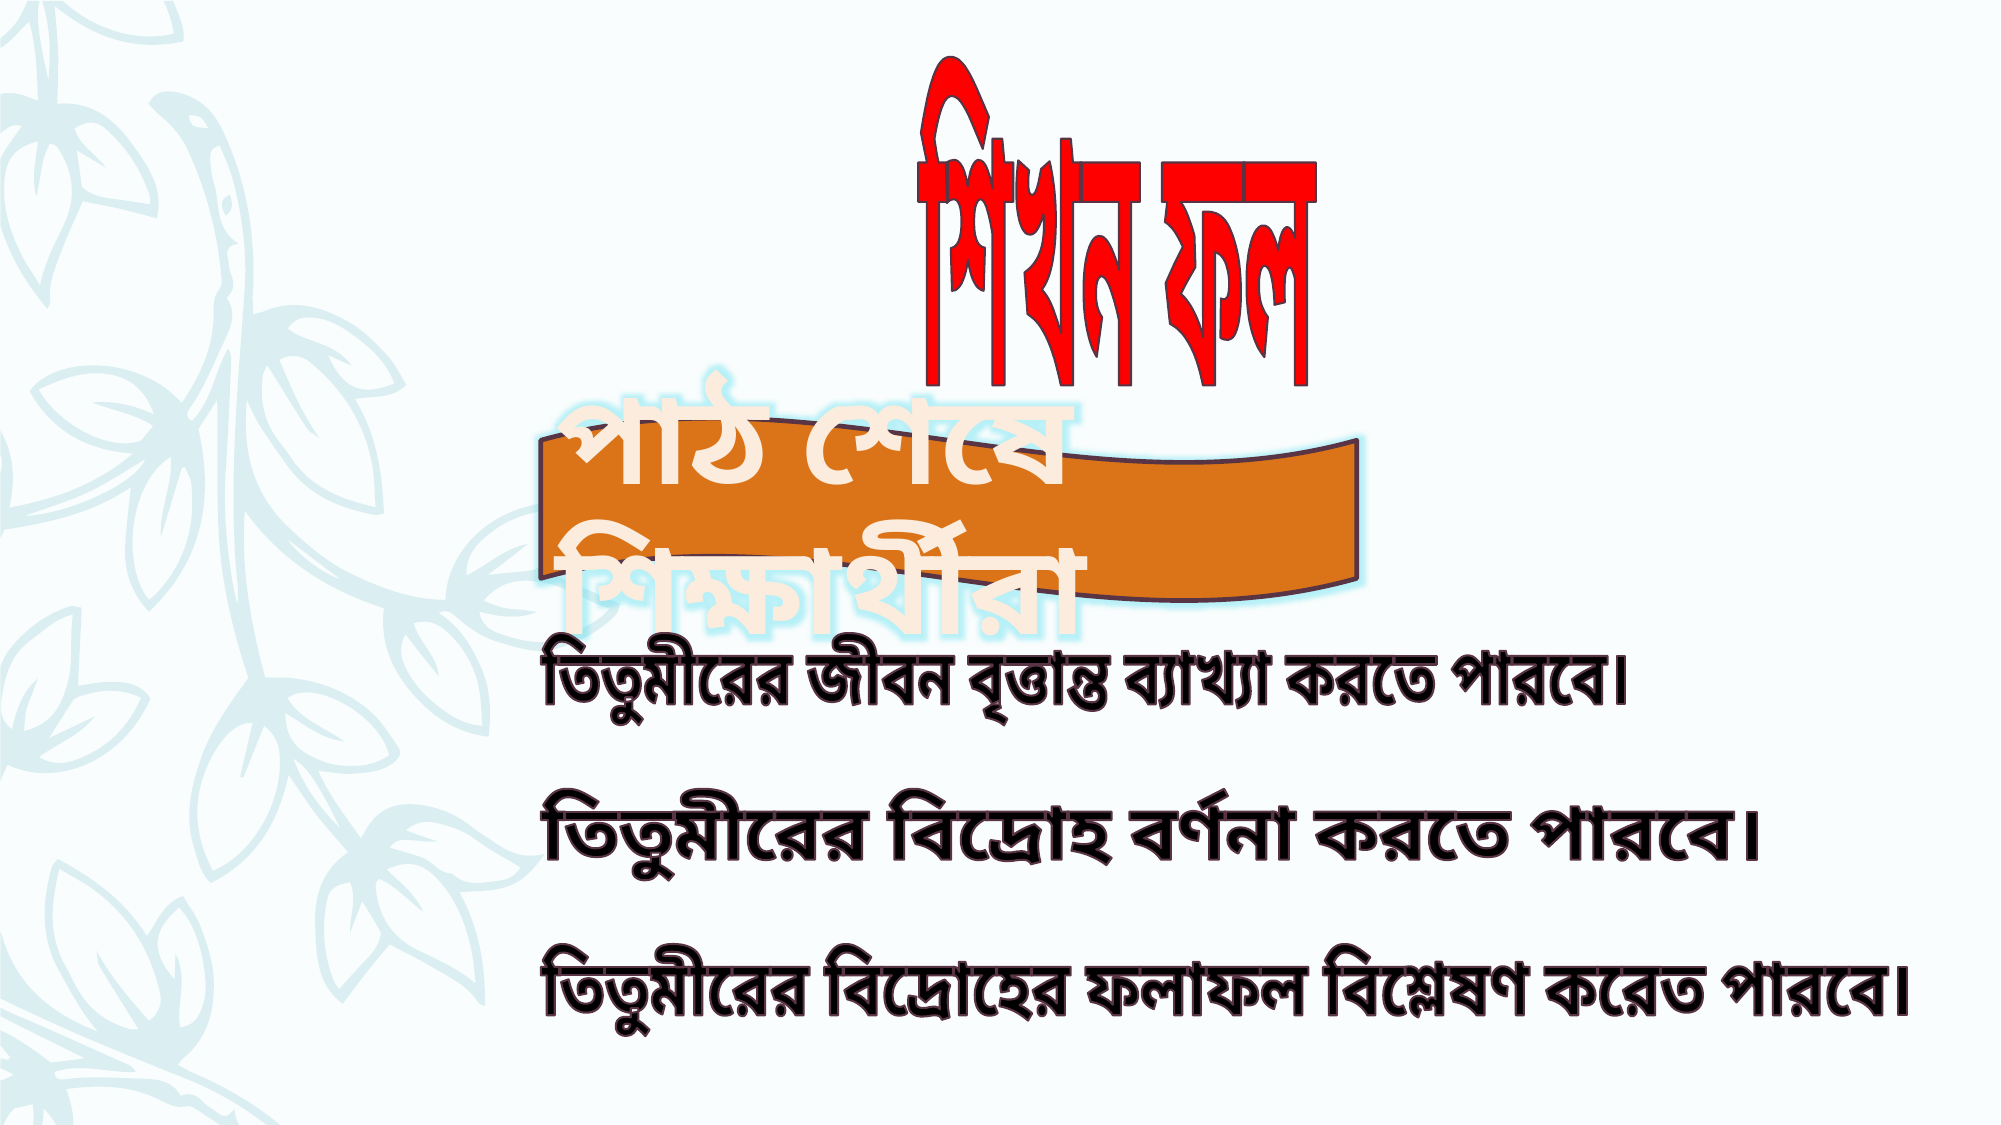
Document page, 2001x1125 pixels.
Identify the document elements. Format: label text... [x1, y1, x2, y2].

text_box তিতুমীরের বিদ্রোহ বর্ণনা করতে পারবে। [1529, 805, 1736, 862]
text_box শিখন ফল [917, 55, 1141, 387]
text_box তিতুমীরের জীবন বৃত্তান্ত ব্যাখ্যা করতে পারবে। [1284, 654, 1438, 707]
text_box পাঠ শেষে শিক্ষার্থীরা [539, 417, 1358, 602]
text_box তিতুমীরের বিদ্রোহের ফলাফল বিশ্লেষণ করেত পারবে। [1543, 965, 1707, 1018]
text_box তিতুমীরের জীবন বৃত্তান্ত ব্যাখ্যা করতে পারবে। [967, 649, 1112, 727]
text_box তিতুমীরের জীবন বৃত্তান্ত ব্যাখ্যা করতে পারবে। [1123, 649, 1273, 710]
text_box তিতুমীরের বিদ্রোহের ফলাফল বিশ্লেষণ করেত পারবে। [823, 943, 1072, 1022]
text_box তিতুমীরের বিদ্রোহ বর্ণনা করতে পারবে। [886, 787, 1113, 867]
text_box তিতুমীরের বিদ্রোহ বর্ণনা করতে পারবে। [539, 787, 871, 882]
text_box শিখন ফল [1160, 161, 1317, 387]
text_box তিতুমীরের বিদ্রোহের ফলাফল বিশ্লেষণ করেত পারবে। [1720, 960, 1890, 1018]
text_box তিতুমীরের বিদ্রোহের ফলাফল বিশ্লেষণ করেত পারবে। [1084, 960, 1310, 1017]
text_box তিতুমীরের বিদ্রোহের ফলাফল বিশ্লেষণ করেত পারবে। [539, 942, 811, 1018]
text_box তিতুমীরের বিদ্রোহের ফলাফল বিশ্লেষণ করেত পারবে। [1321, 943, 1531, 1019]
text_box তিতুমীরের জীবন বৃত্তান্ত ব্যাখ্যা করতে পারবে। [1450, 649, 1609, 707]
text_box তিতুমীরের বিদ্রোহ বর্ণনা করতে পারবে। [1312, 810, 1512, 862]
text_box তিতুমীরের জীবন বৃত্তান্ত ব্যাখ্যা করতে পারবে। [805, 632, 956, 707]
text_box তিতুমীরের বিদ্রোহের ফলাফল বিশ্লেষণ করেত পারবে। [604, 977, 651, 1038]
text_box তিতুমীরের জীবন বৃত্তান্ত ব্যাখ্যা করতে পারবে। [539, 632, 794, 727]
text_box তিতুমীরের বিদ্রোহ বর্ণনা করতে পারবে। [1128, 787, 1298, 861]
